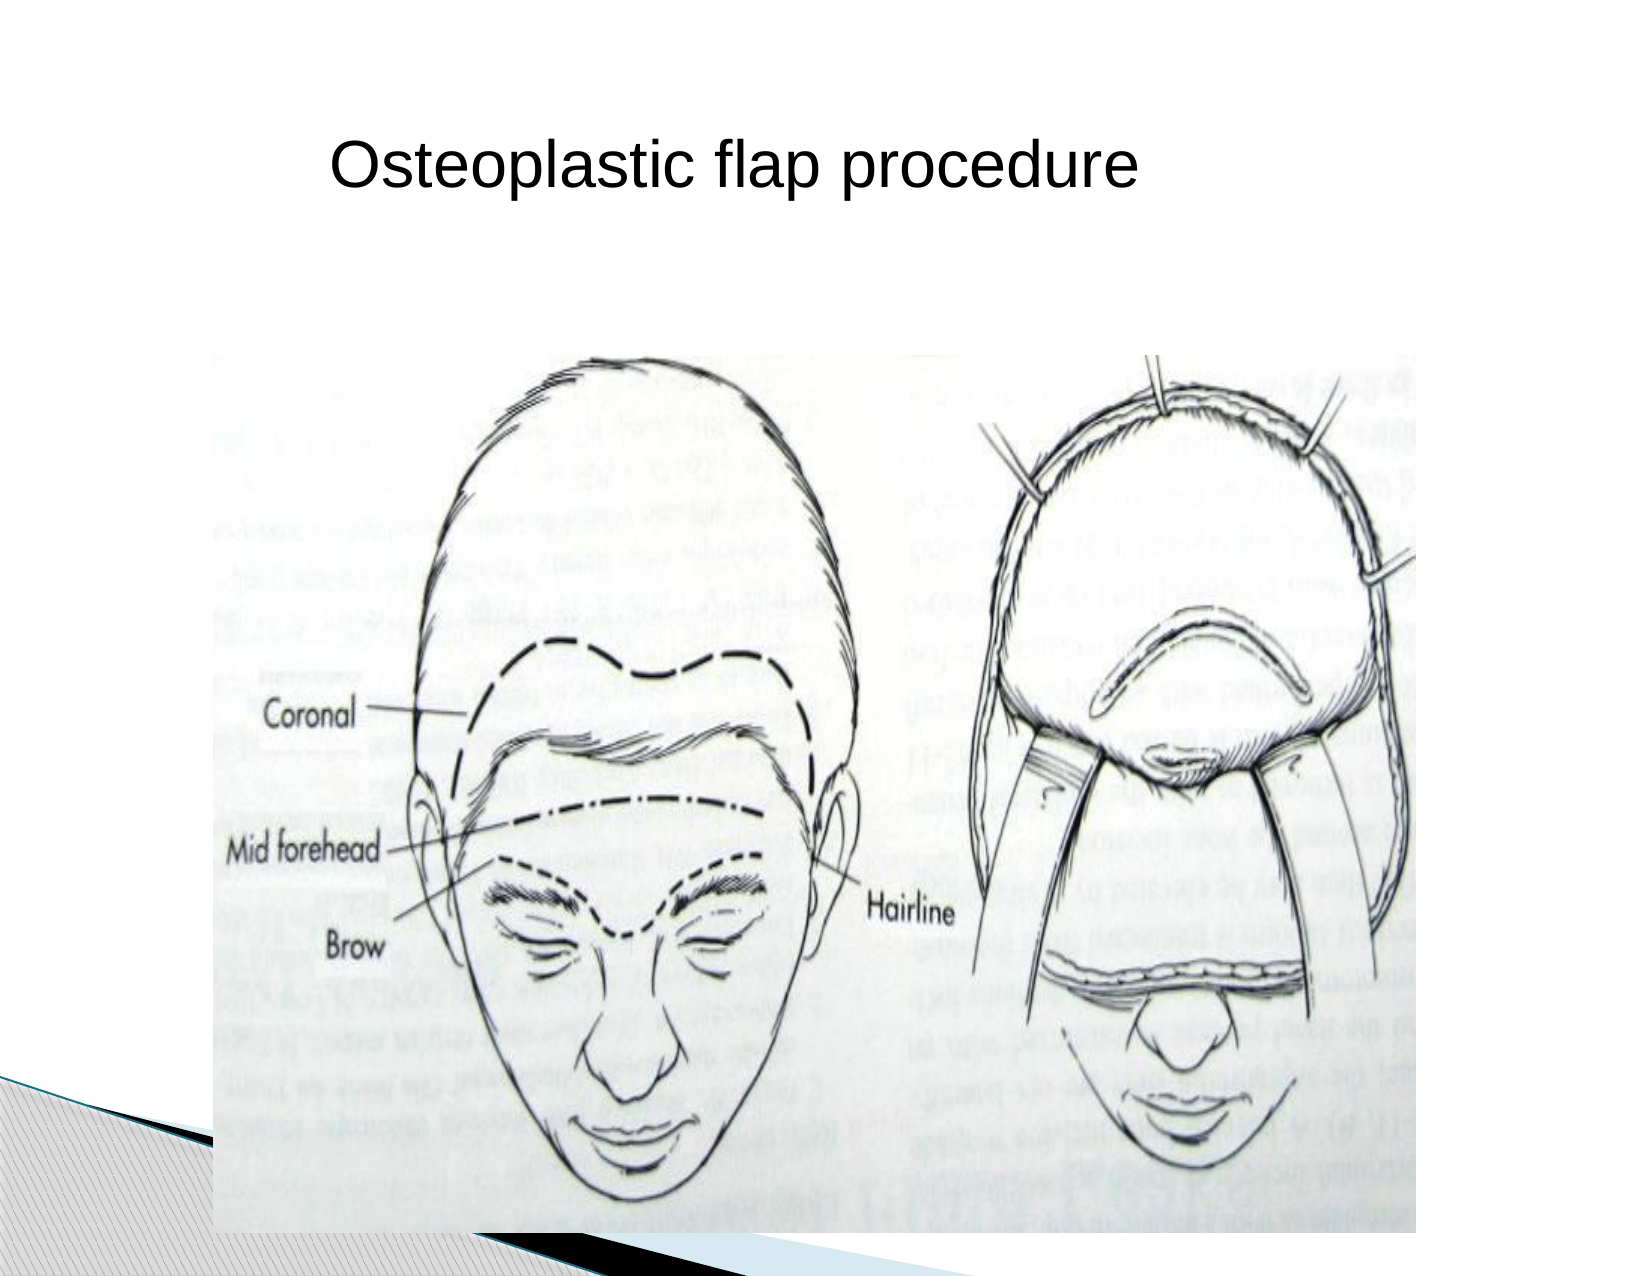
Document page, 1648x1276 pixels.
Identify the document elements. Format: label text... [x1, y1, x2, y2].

text_box Osteoplastic flap procedure [286, 113, 1184, 209]
picture [213, 355, 1416, 1234]
